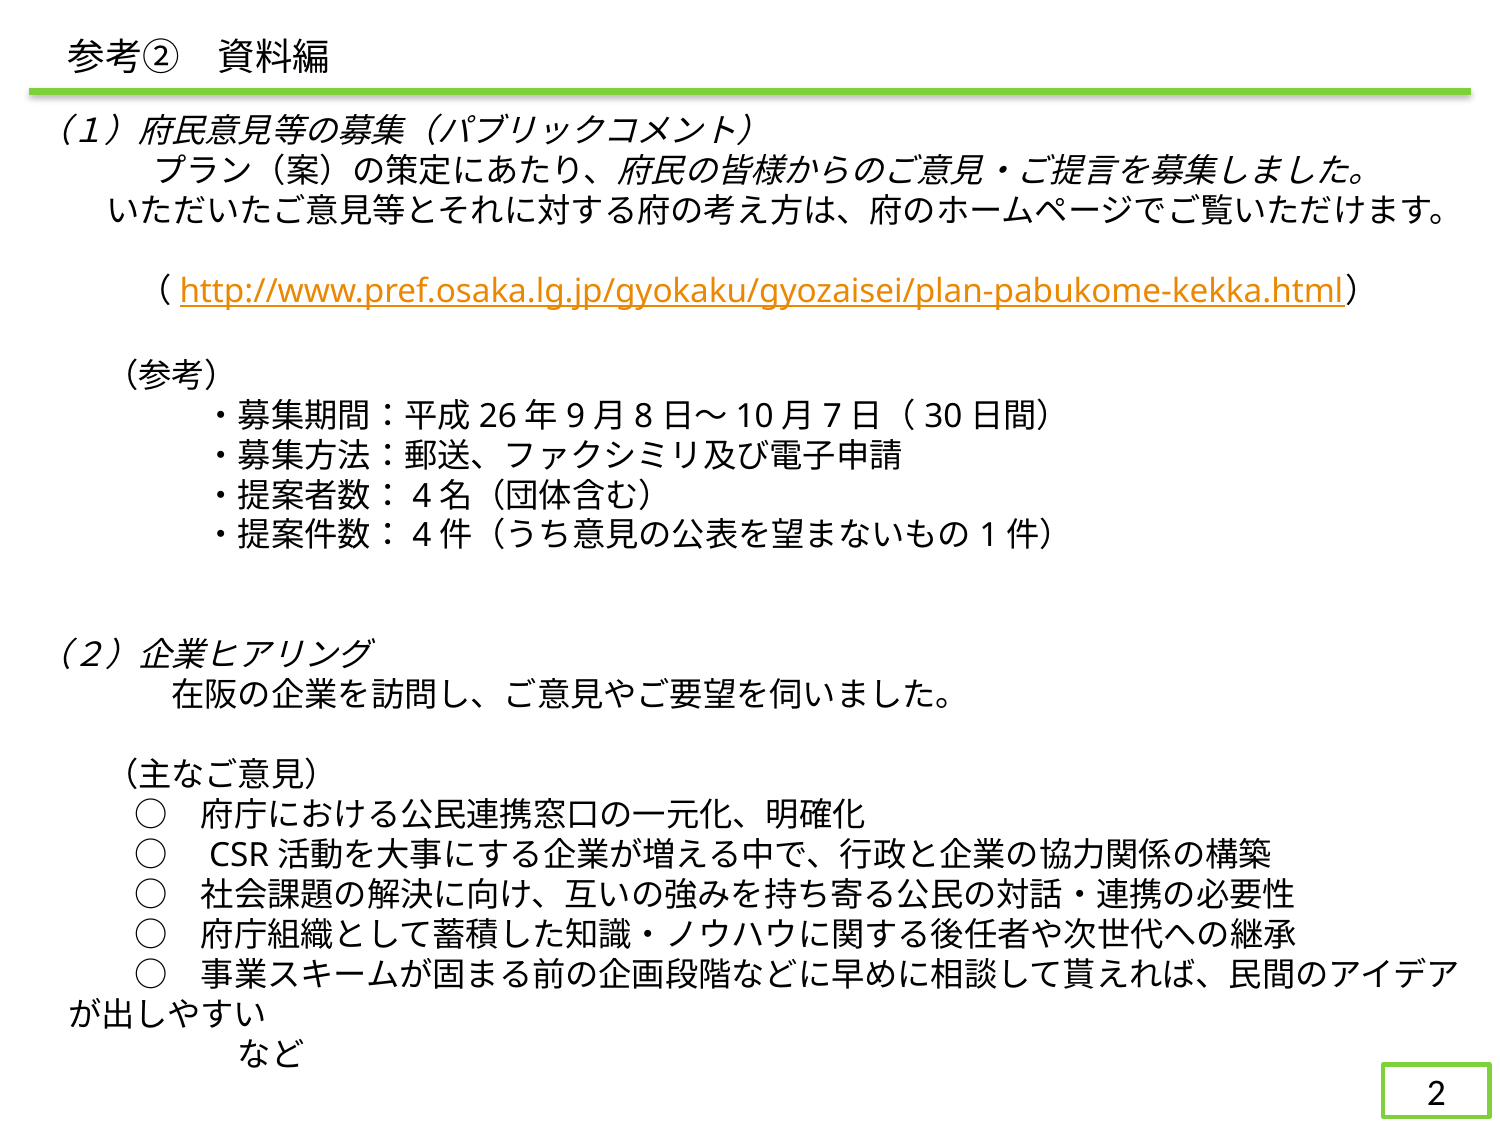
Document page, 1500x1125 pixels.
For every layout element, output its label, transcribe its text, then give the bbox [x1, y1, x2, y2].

text_box 参考② 資料編 [53, 26, 1388, 86]
text_box （１）府民意見等の募集（パブリックコメント） プラン（案）の策定にあたり、府民の皆様からのご意見・ご提言を募集しました。 いただいたご意見等とそれに対する府の考え方は、府のホームページでご覧いただけます。 （http://www.pref.osaka.lg.jp/gyokaku/gyozaisei/plan-pabukome-kekka.html） （参考） ・募集期間：平成26年9月8日～10月7日（30日間） ・募集方法：郵送、ファクシミリ及び電子申請 ・提案者数：4名（団体含む） ・提案件数：4件（うち意見の公表を望まないもの1件） （２）企業ヒアリング 在阪の企業を訪問し、ご意見やご要望を伺いました。 （主なご意見） ○ 府庁における公民連携窓口の一元化、明確化 ○ CSR活動を大事にする企業が増える中で、行政と企業の協力関係の構築 ○ 社会課題の解決に向け、互いの強みを持ち寄る公民の対話・連携の必要性 ○ 府庁組織として蓄積した知識・ノウハウに関する後任者や次世代への継承 ○ 事業スキームが固まる前の企画段階などに早めに相談して貰えれば、民間のアイデアが出しやすい など [23, 101, 1490, 1080]
text_box 170 [1381, 1062, 1492, 1119]
